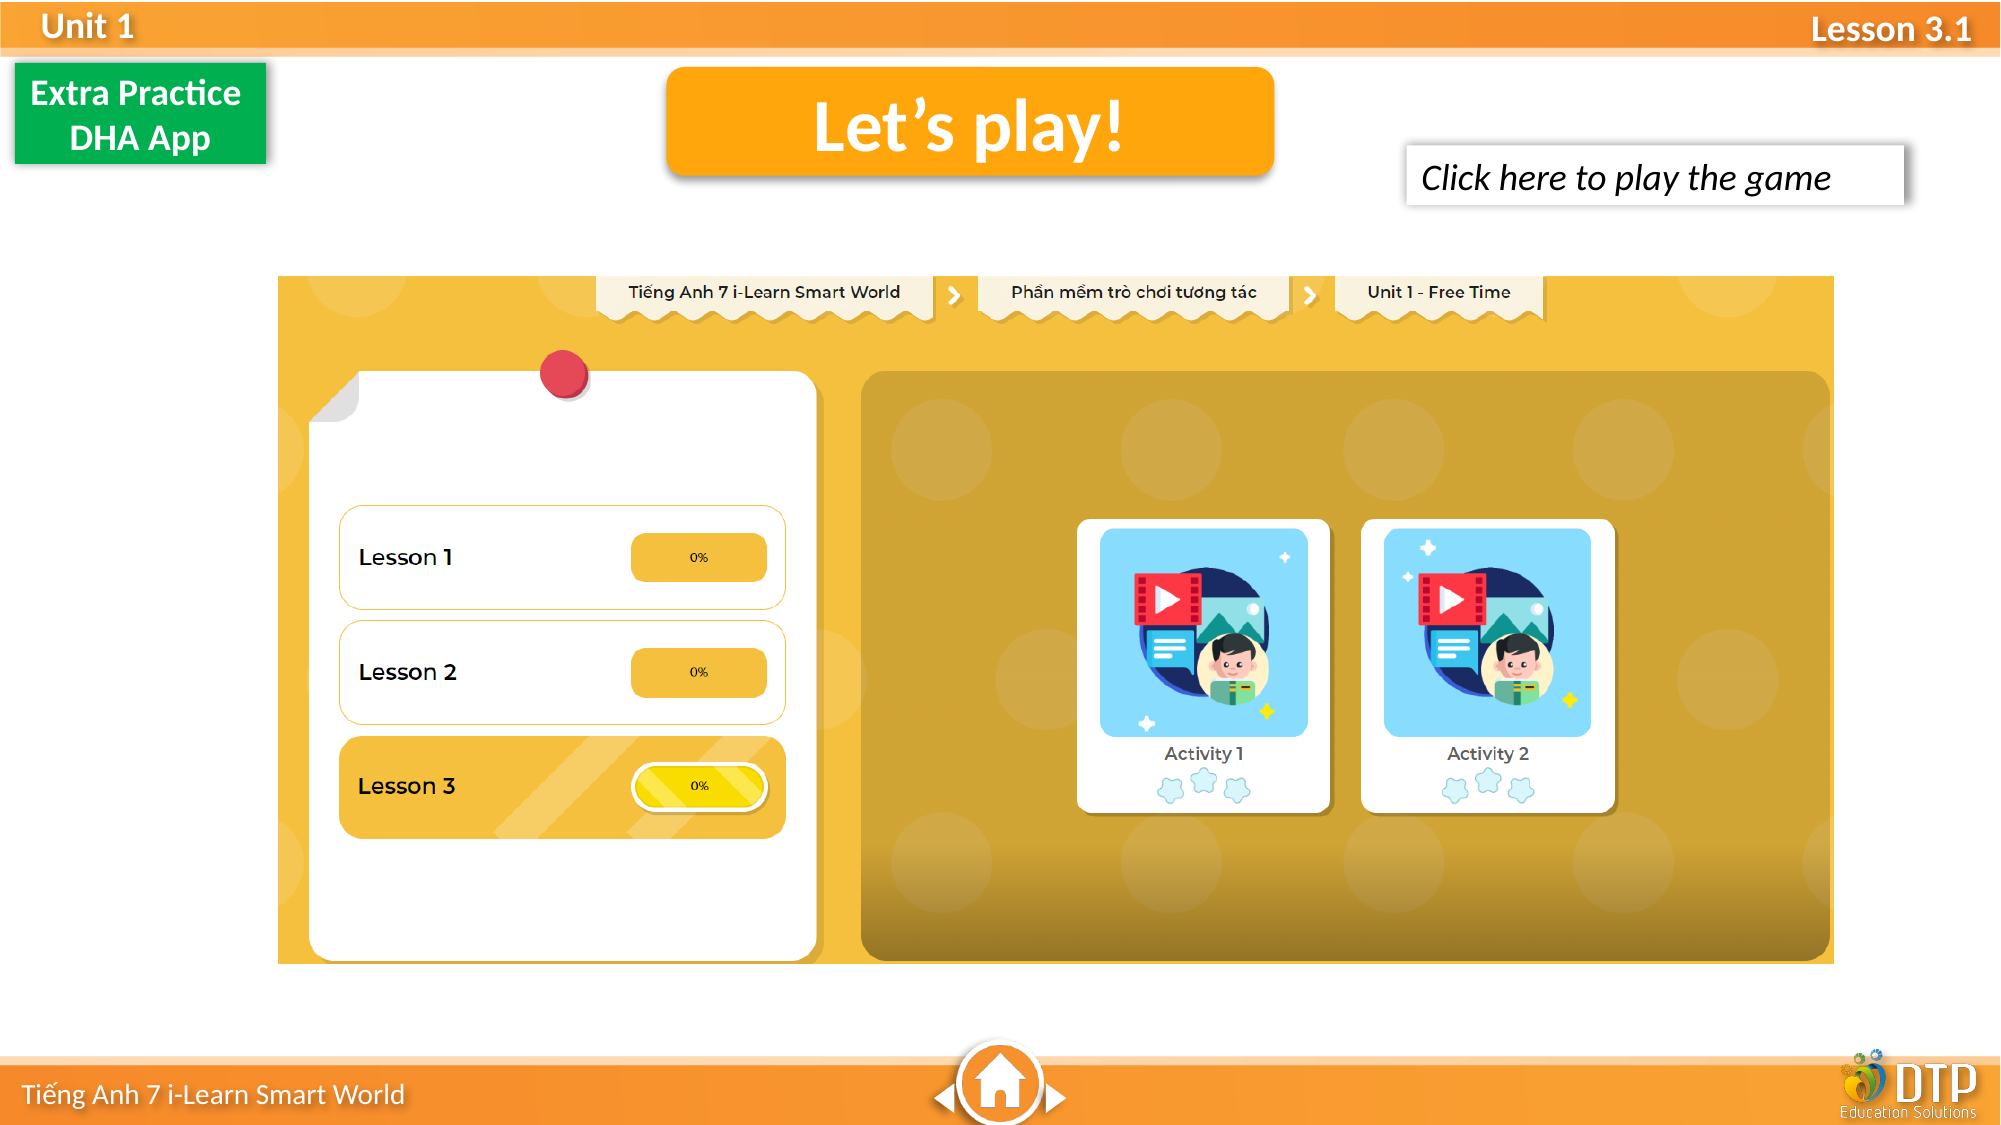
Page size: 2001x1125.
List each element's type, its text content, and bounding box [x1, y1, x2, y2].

text_box Click here to play the game [1406, 145, 1904, 206]
text_box Extra Practice DHA App [13, 61, 268, 166]
picture [0, 2, 2001, 1125]
text_box Let’s play! [664, 64, 1277, 178]
